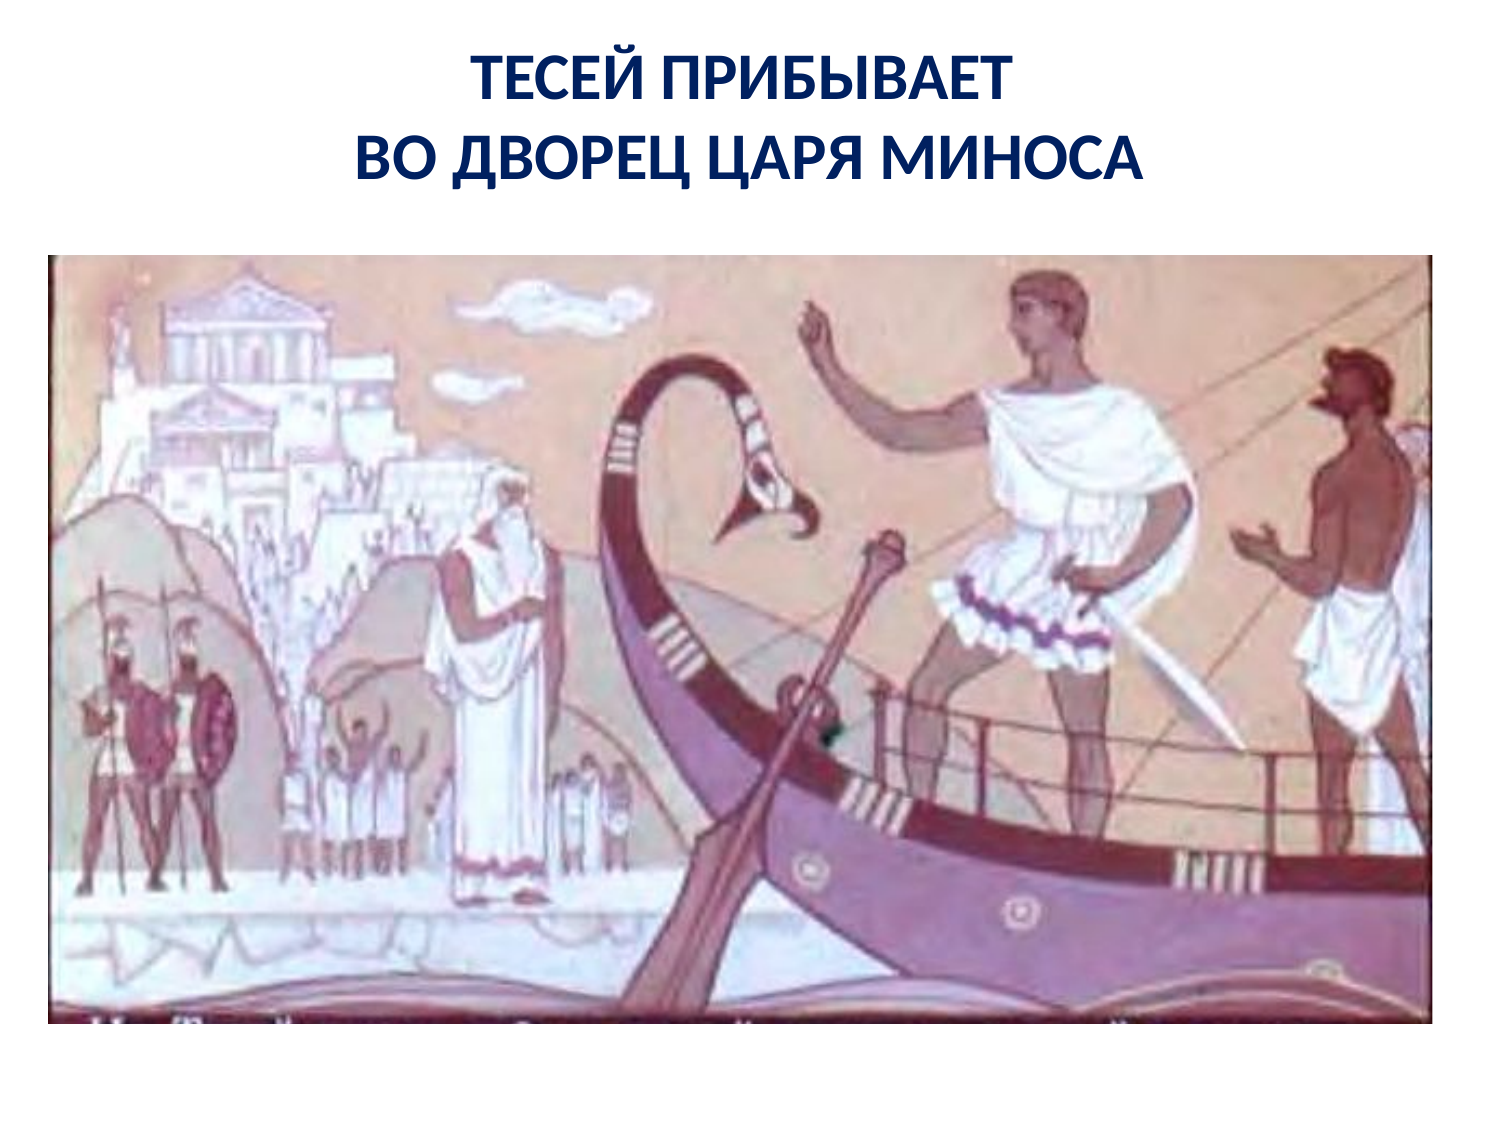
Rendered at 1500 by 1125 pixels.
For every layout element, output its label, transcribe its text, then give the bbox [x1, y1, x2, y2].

title ТЕСЕЙ ПРИБЫВАЕТ ВО ДВОРЕЦ ЦАРЯ МИНОСА [75, 19, 1425, 207]
picture [47, 255, 1433, 1024]
